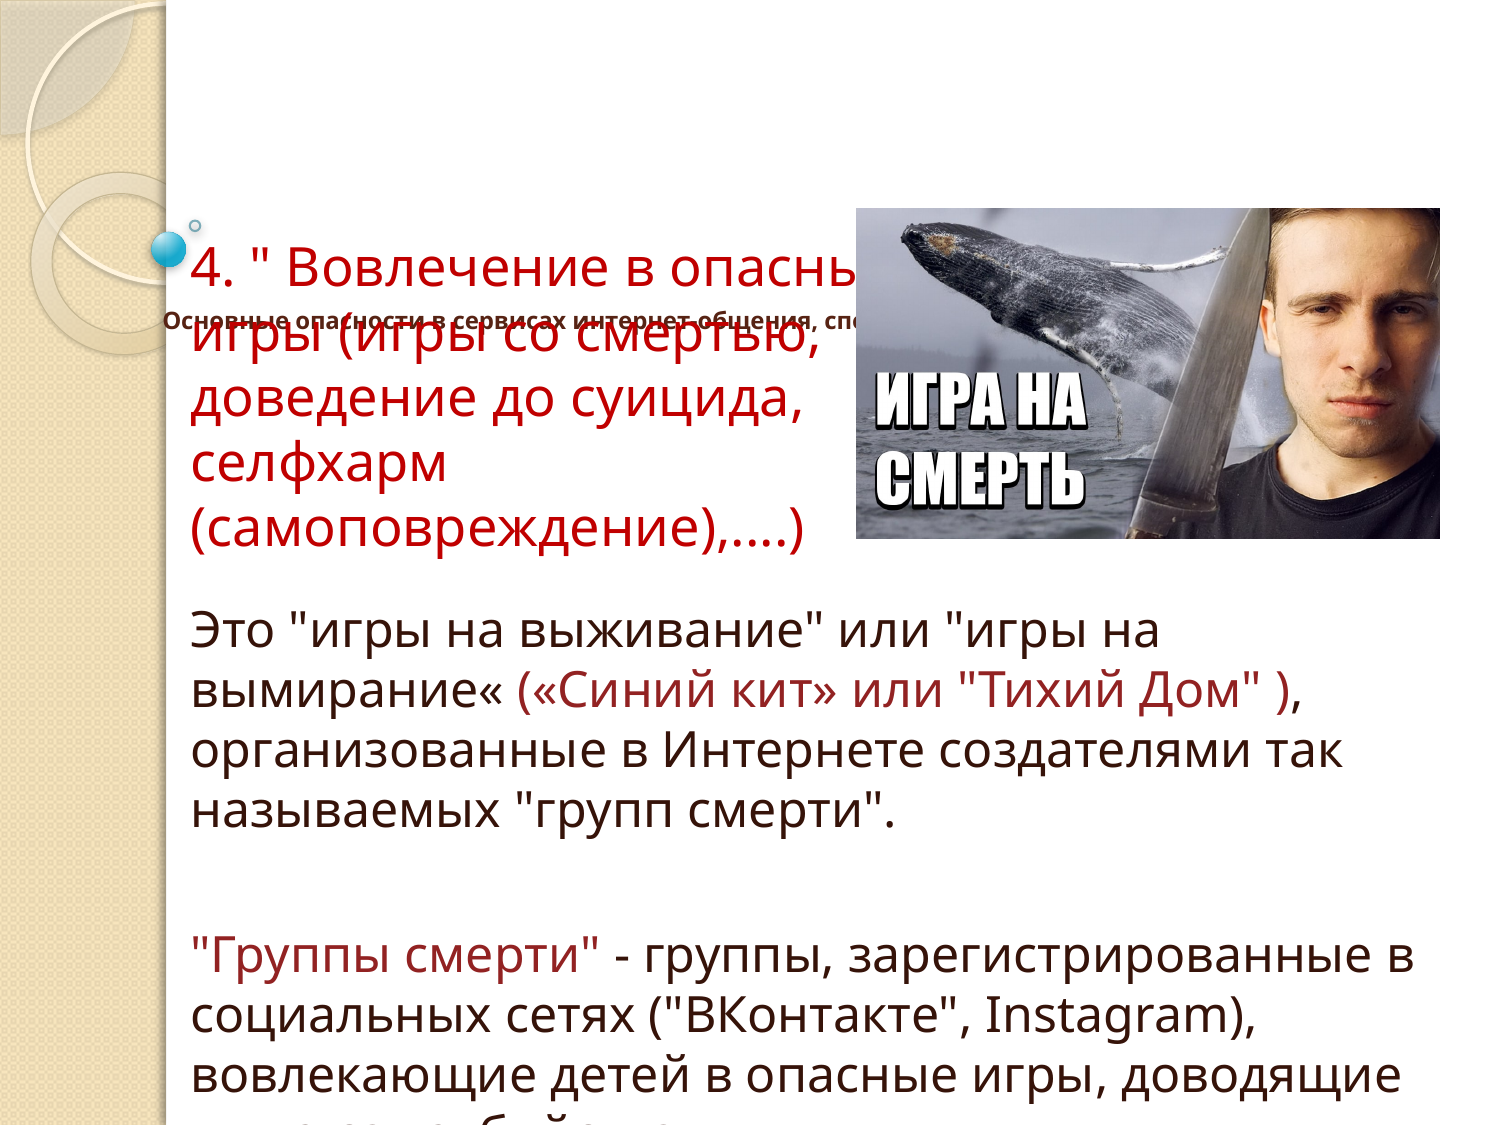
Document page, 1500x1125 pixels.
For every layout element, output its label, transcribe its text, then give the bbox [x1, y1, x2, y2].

title Основные опасности в сервисах интернет-общения, способные спровоцировать детей на суицид: [147, 172, 1459, 421]
picture [856, 207, 1441, 540]
subtitle 4. " Вовлечение в опасные игры (игры со смертью, доведение до суицида, селфхарм (самоповреждение),....) [171, 231, 939, 597]
text_box Это "игры на выживание" или "игры на вымирание« («Синий кит» или "Тихий Дом" ), организованные в Интернете создателями так называемых "групп смерти". "Группы смерти" - группы, зарегистрированные в социальных сетях ("ВКонтакте", Instagram), вовлекающие детей в опасные игры, доводящие их до самоубийства. [171, 597, 1459, 1125]
